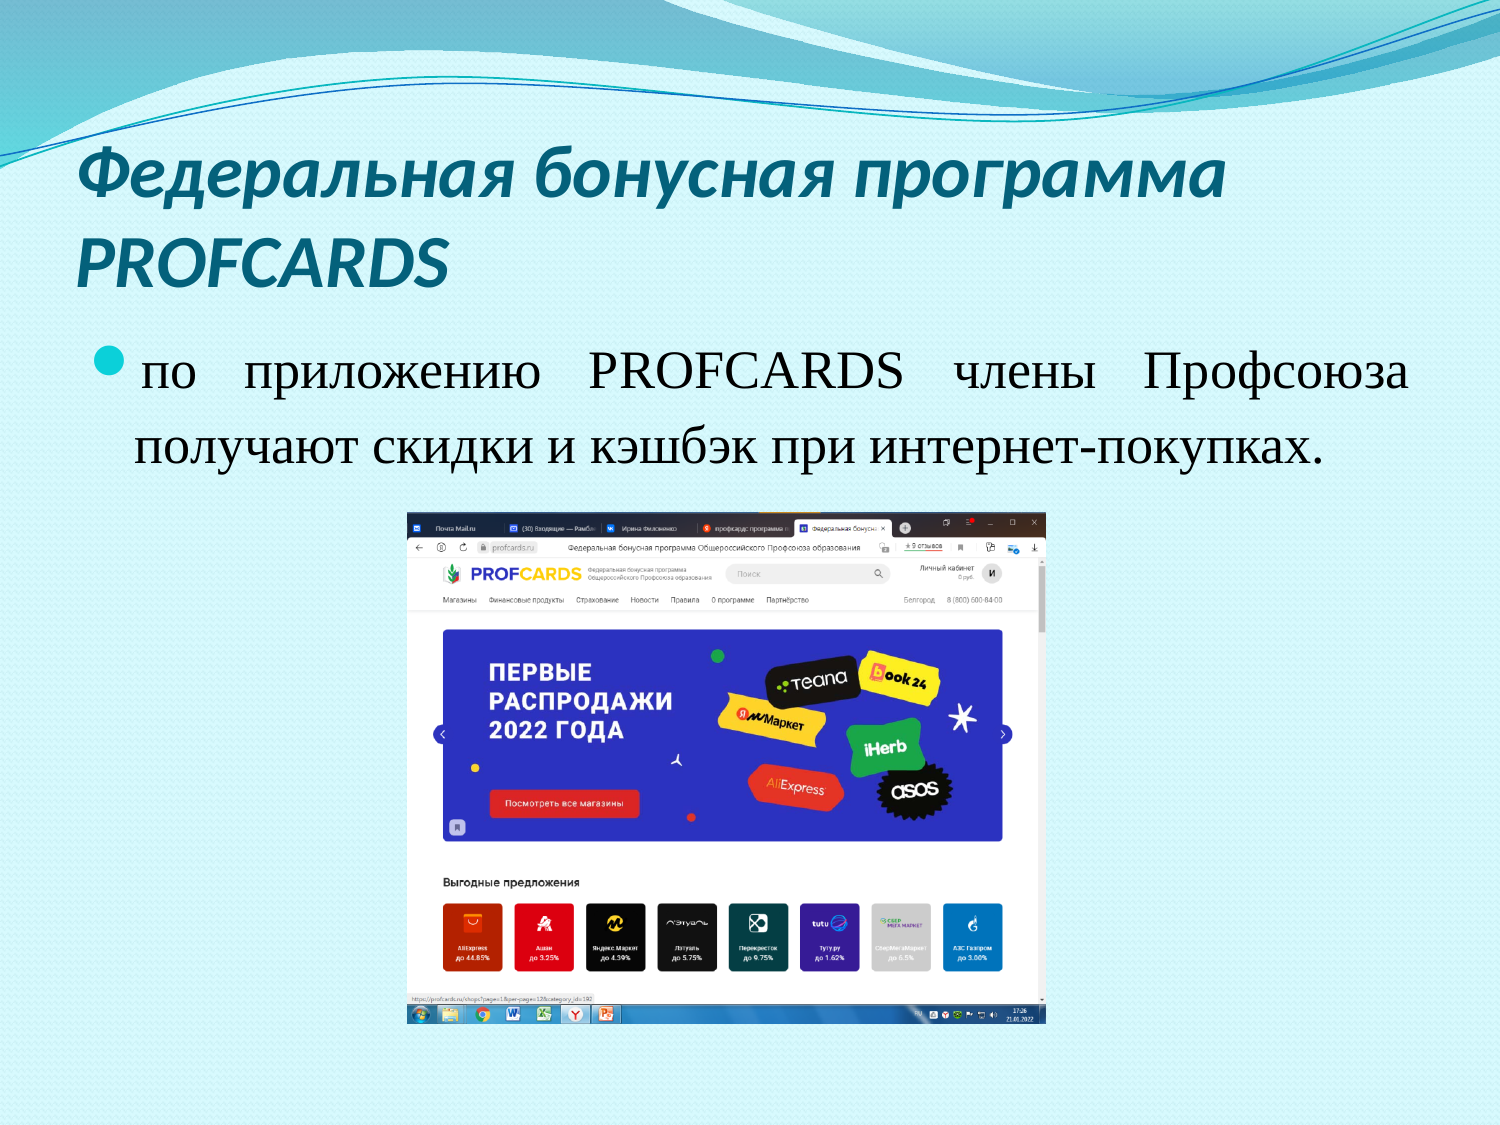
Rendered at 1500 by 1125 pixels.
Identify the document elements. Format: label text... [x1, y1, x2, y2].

title Федеральная бонусная программа PROFCARDS [75, 115, 1425, 303]
picture [407, 512, 1046, 1024]
list по приложению PROFCARDS члены Профсоюза получают скидки и кэшбэк при интернет-покупках. [75, 317, 1425, 1038]
